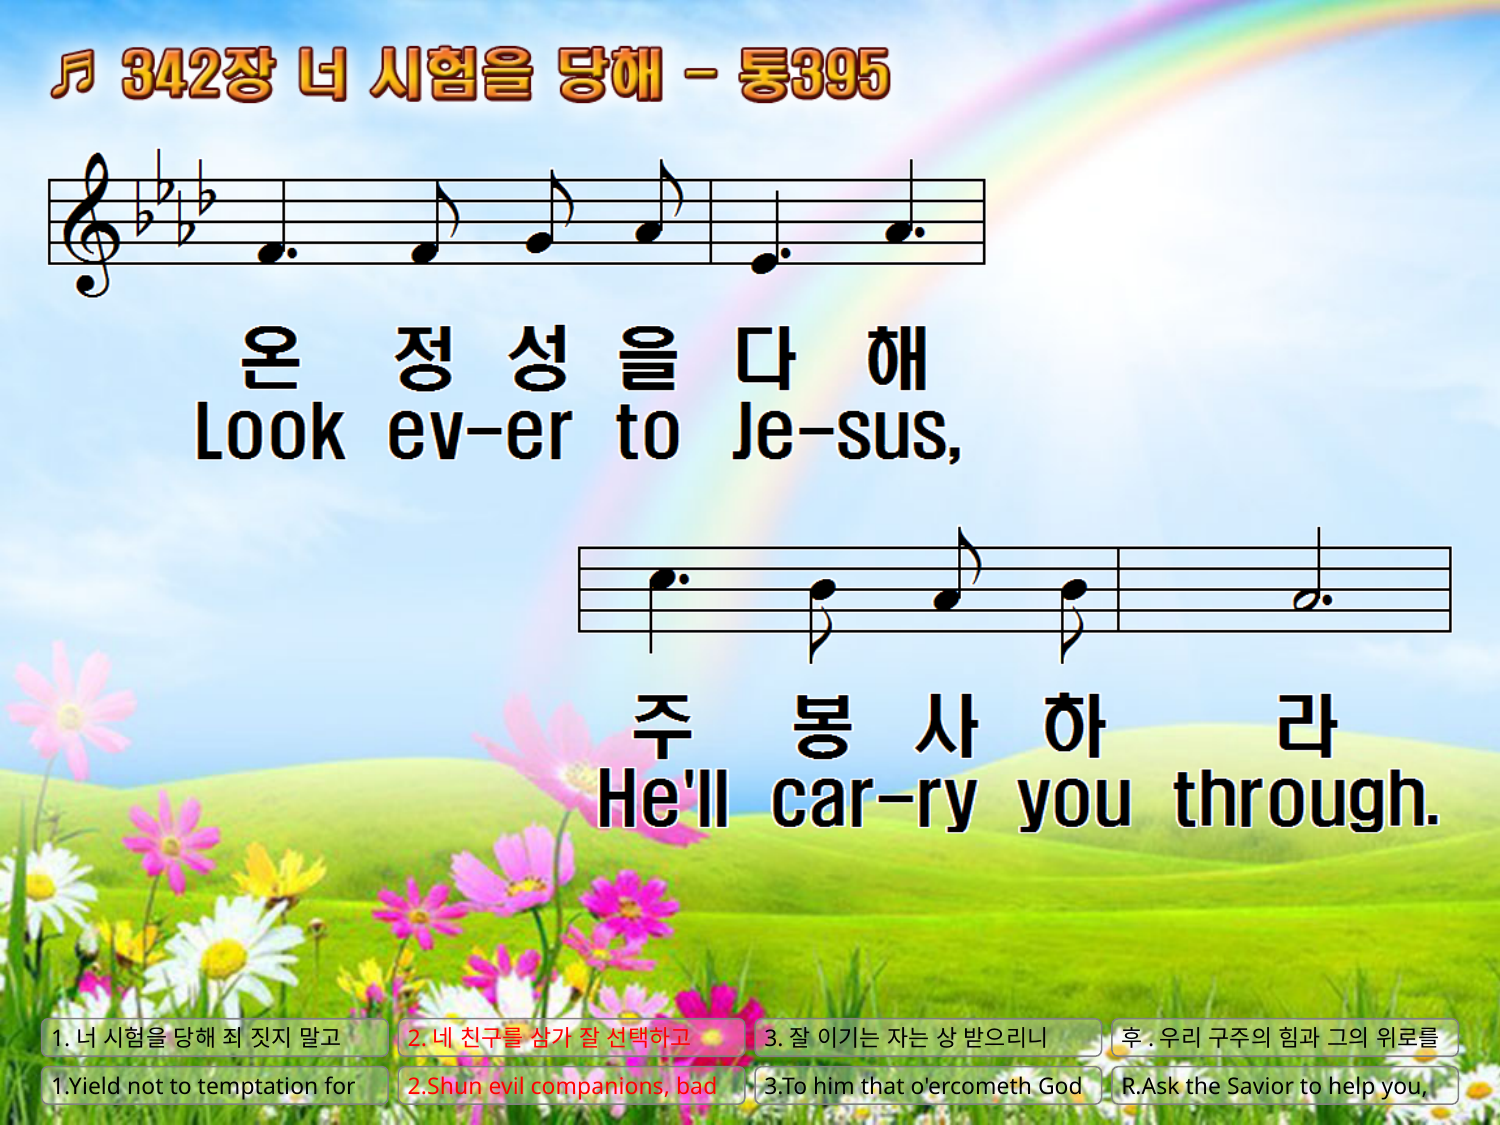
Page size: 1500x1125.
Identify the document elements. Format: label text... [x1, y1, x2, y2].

text_box 3.To him that o'ercometh God [755, 1066, 1102, 1105]
text_box R.Ask the Savior to help you, [1111, 1066, 1459, 1105]
text_box 1.너 시험을 당해 죄 짓지 말고 [41, 1018, 389, 1057]
text_box 2.Shun evil companions, bad [398, 1066, 745, 1105]
text_box 후.우리 구주의 힘과 그의 위로를 [1111, 1018, 1459, 1057]
text_box 2.네 친구를 삼가 잘 선택하고 [398, 1018, 745, 1057]
picture [0, 0, 1500, 1125]
text_box 3.잘 이기는 자는 상 받으리니 [755, 1018, 1102, 1057]
text_box 1.Yield not to temptation for [41, 1066, 389, 1105]
